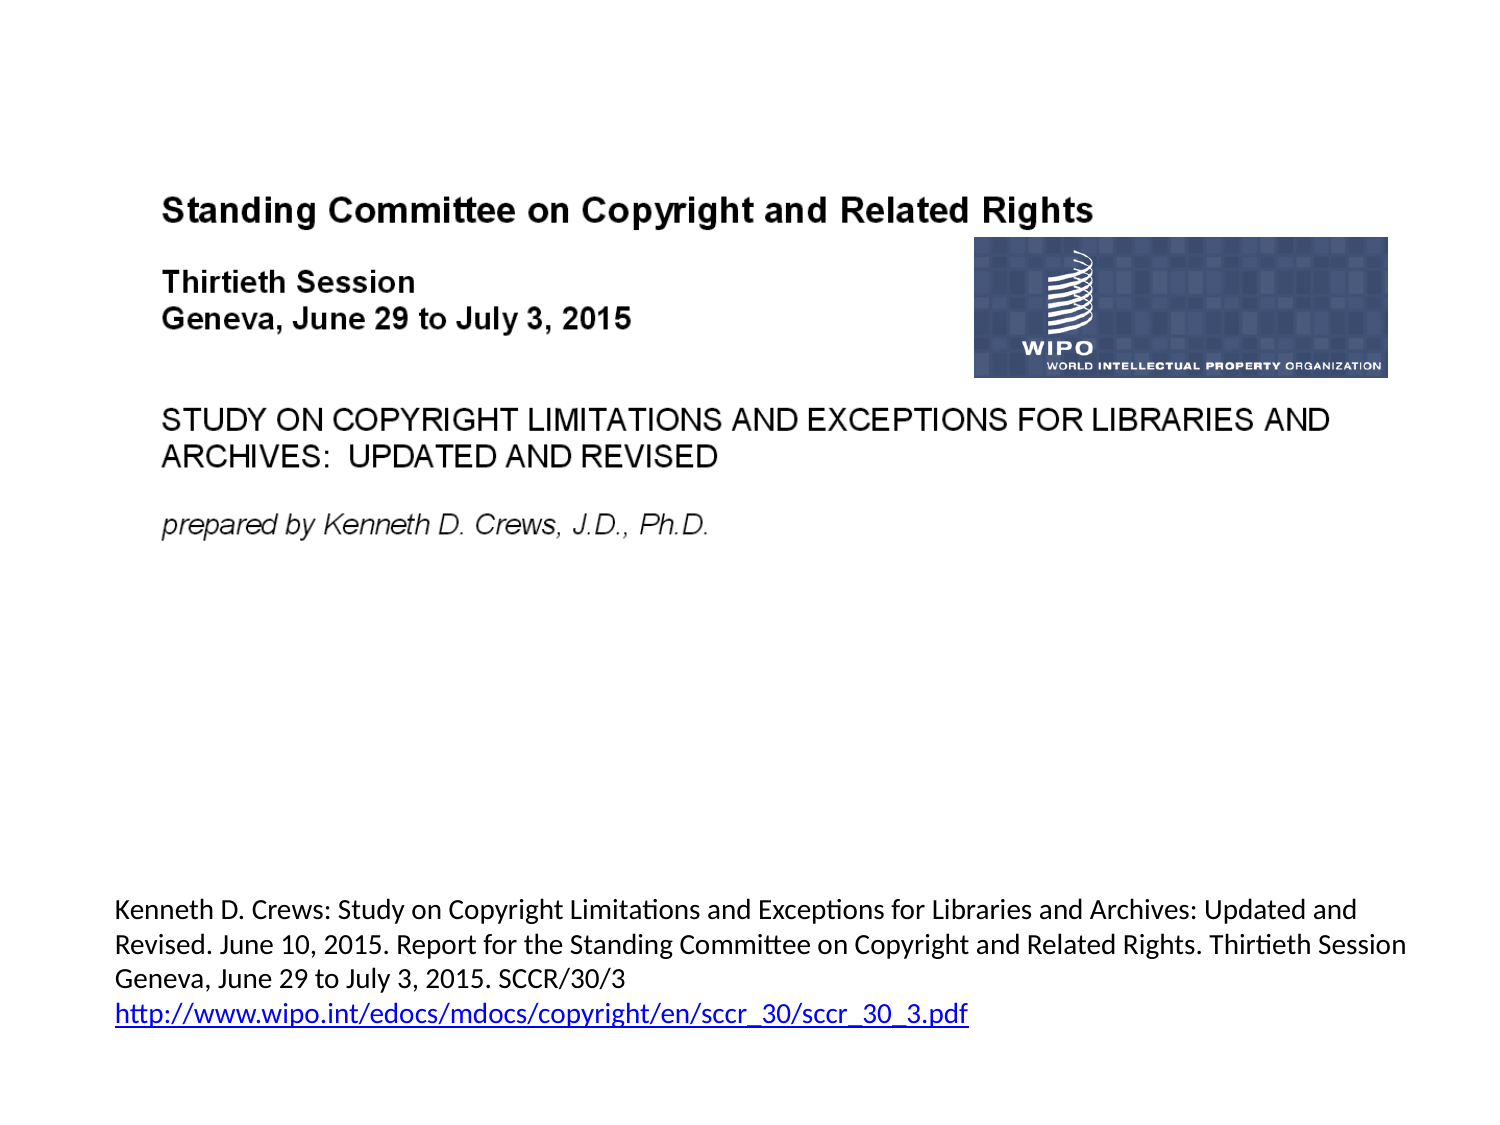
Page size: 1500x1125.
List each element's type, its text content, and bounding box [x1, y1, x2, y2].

text_box Kenneth D. Crews: Study on Copyright Limitations and Exceptions for Libraries and Archives: Updated and Revised. June 10, 2015. Report for the Standing Committee on Copyright and Related Rights. Thirtieth Session Geneva, June 29 to July 3, 2015. SCCR/30/3 http://www.wipo.int/edocs/mdocs/copyright/en/sccr_30/sccr_30_3.pdf [100, 882, 1436, 1073]
picture [149, 160, 1389, 571]
